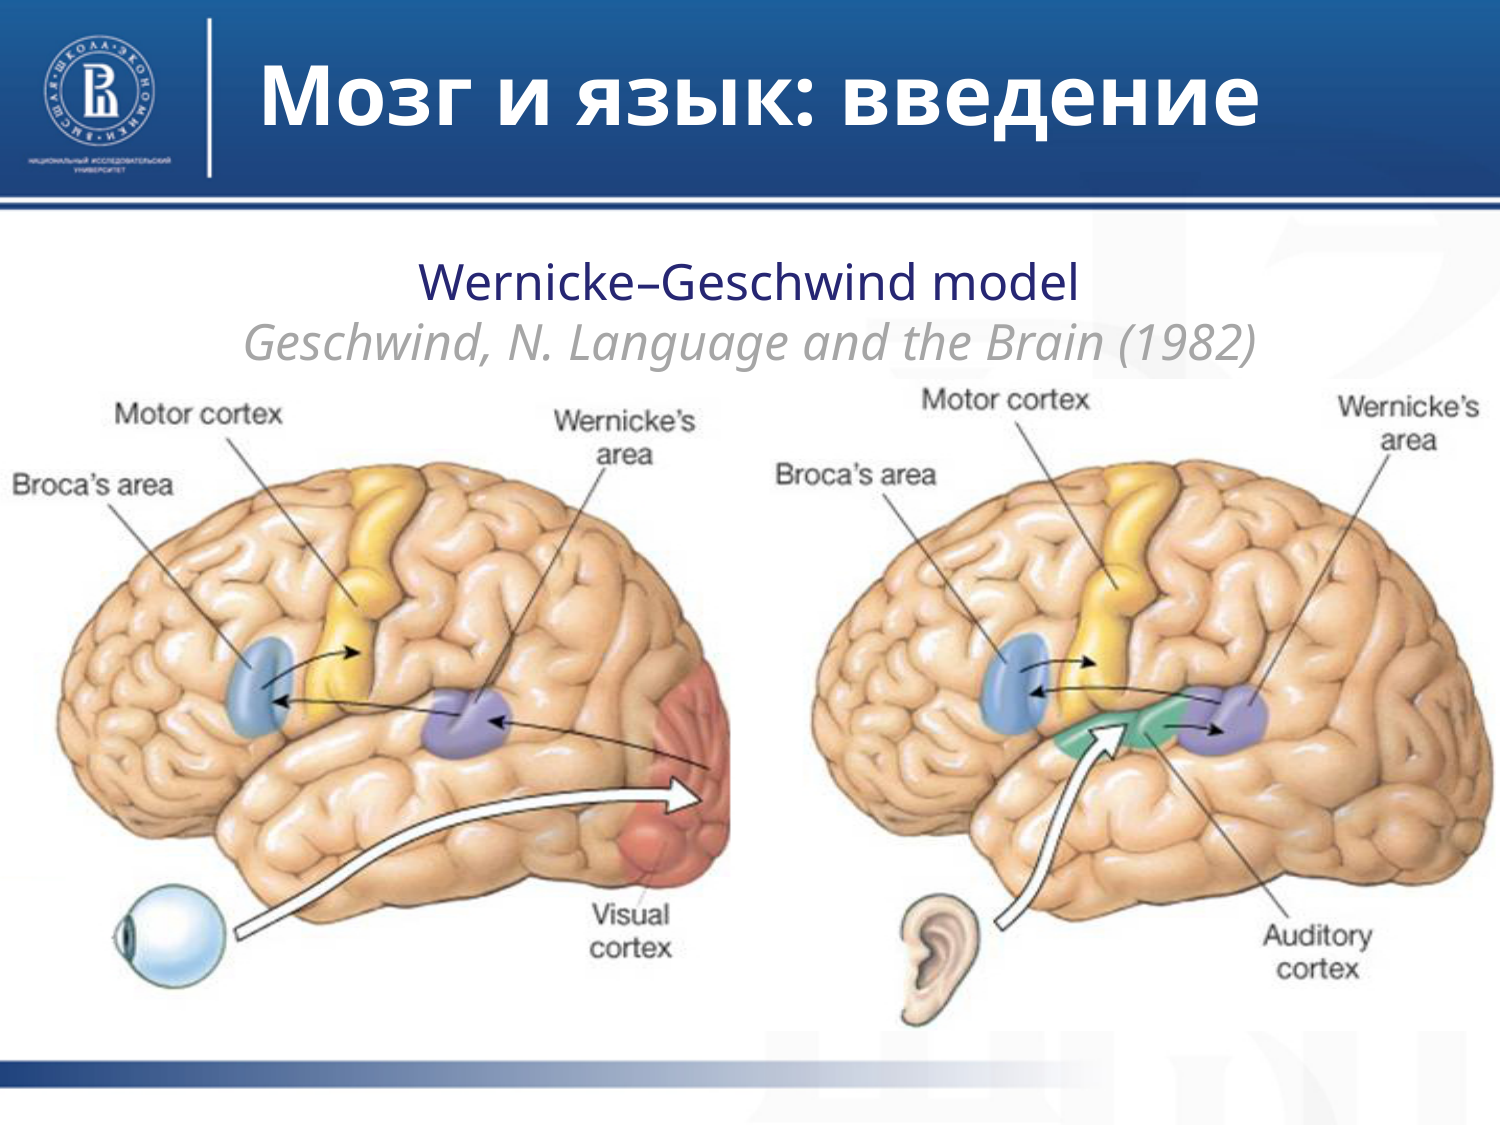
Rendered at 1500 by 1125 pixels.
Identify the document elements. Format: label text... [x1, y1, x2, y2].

text_box Wernicke–Geschwind model Geschwind, N. Language and the Brain (1982) [218, 243, 1282, 378]
title Мозг и язык: введение [242, 19, 1471, 185]
picture [0, 1032, 1500, 1125]
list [0, 379, 1500, 1032]
picture [0, 0, 1500, 379]
